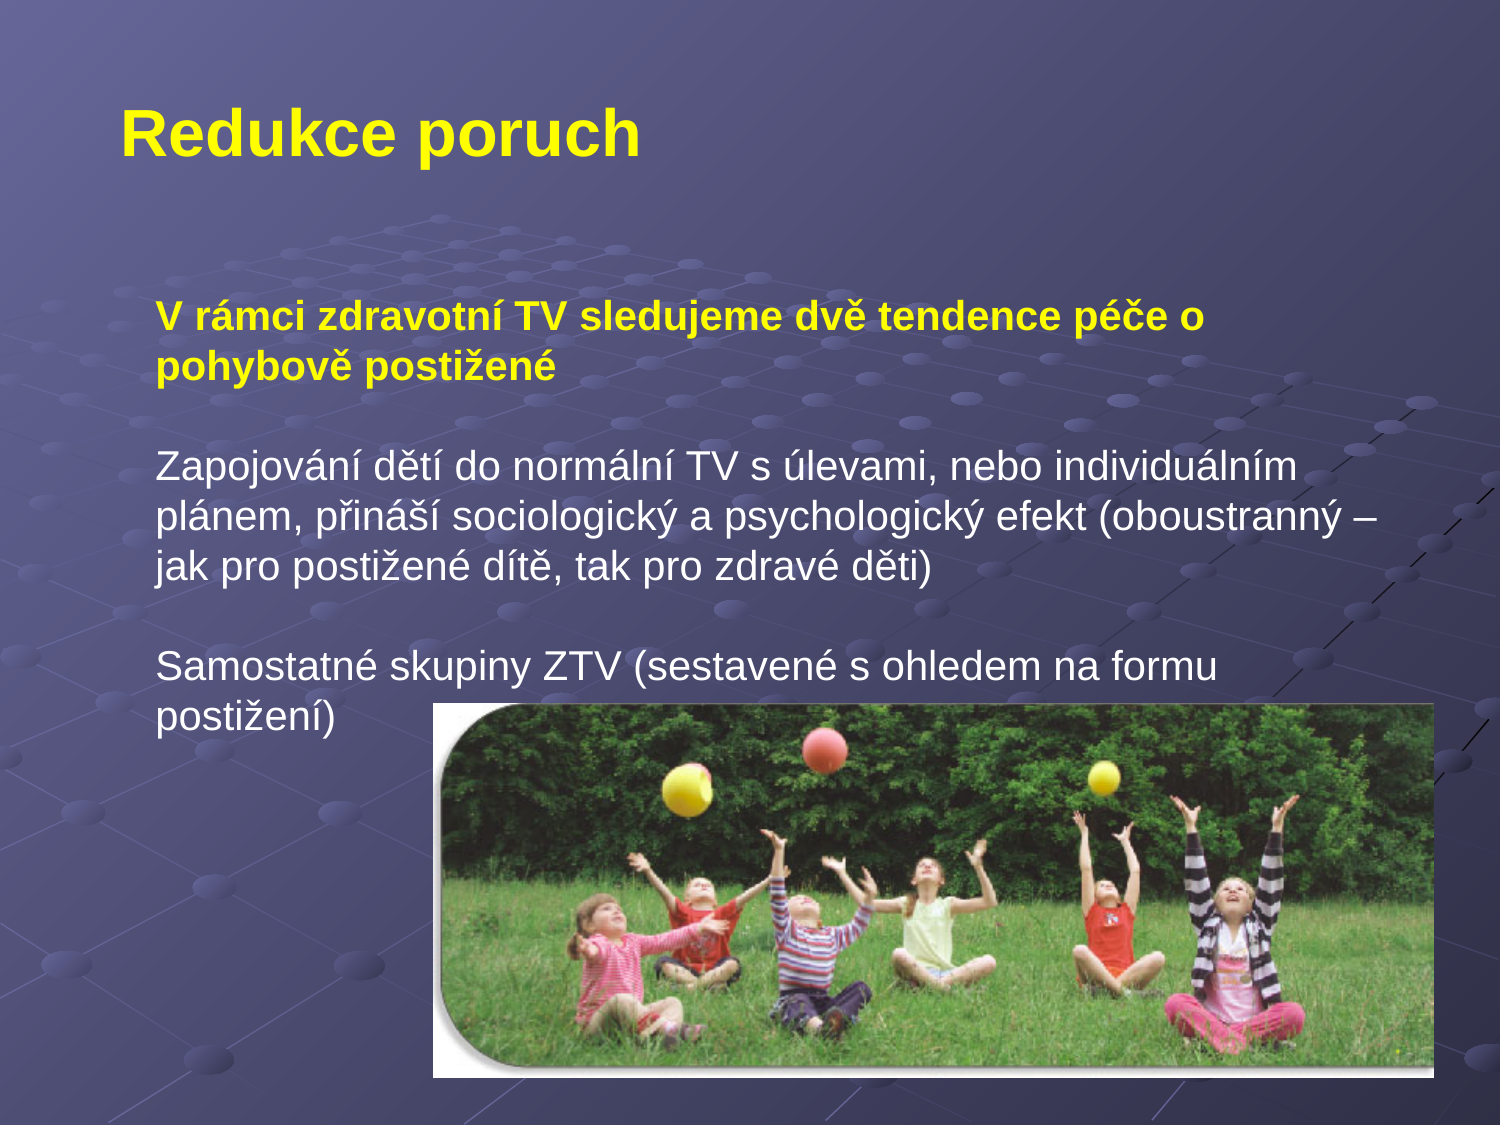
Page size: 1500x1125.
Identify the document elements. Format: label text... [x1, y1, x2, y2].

text_box Redukce poruch [105, 81, 1254, 177]
picture [433, 702, 1434, 1079]
text_box V rámci zdravotní TV sledujeme dvě tendence péče o pohybově postižené Zapojování dětí do normální TV s úlevami, nebo individuálním plánem, přináší sociologický a psychologický efekt (oboustranný – jak pro postižené dítě, tak pro zdravé děti) Samostatné skupiny ZTV (sestavené s ohledem na formu postižení) [140, 281, 1395, 797]
